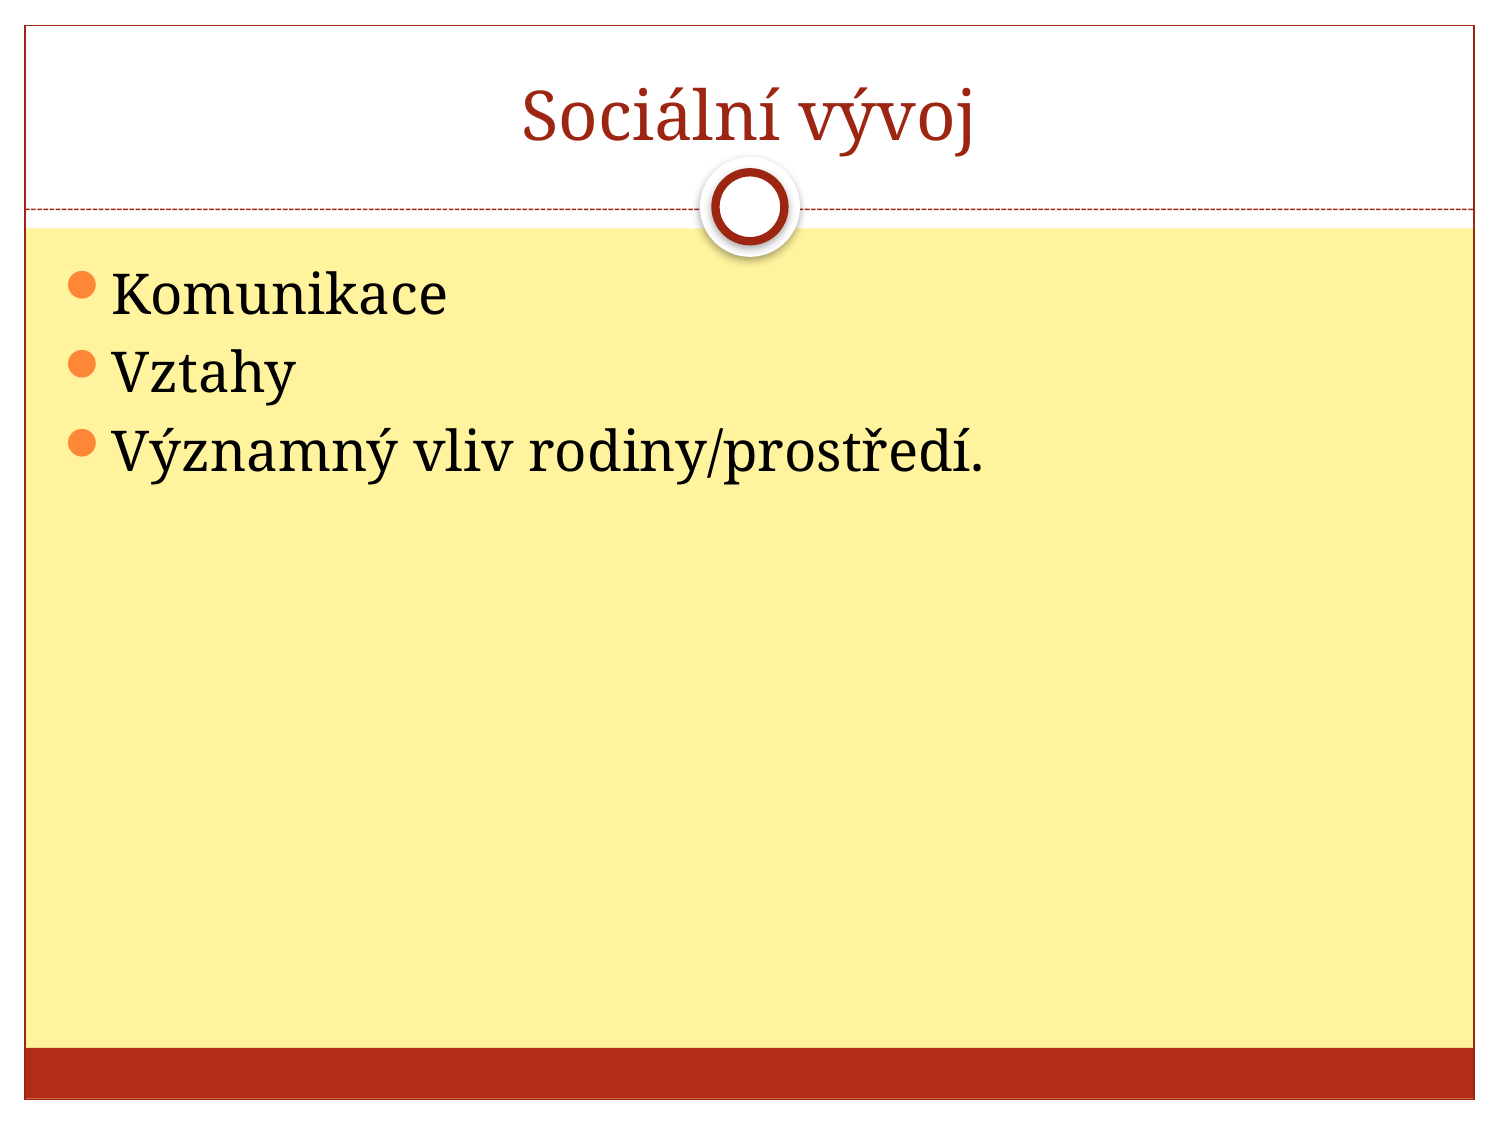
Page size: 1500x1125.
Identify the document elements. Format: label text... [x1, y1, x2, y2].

title Sociální vývoj [49, 37, 1450, 162]
list Komunikace Vztahy Významný vliv rodiny/prostředí. [49, 250, 1445, 1001]
